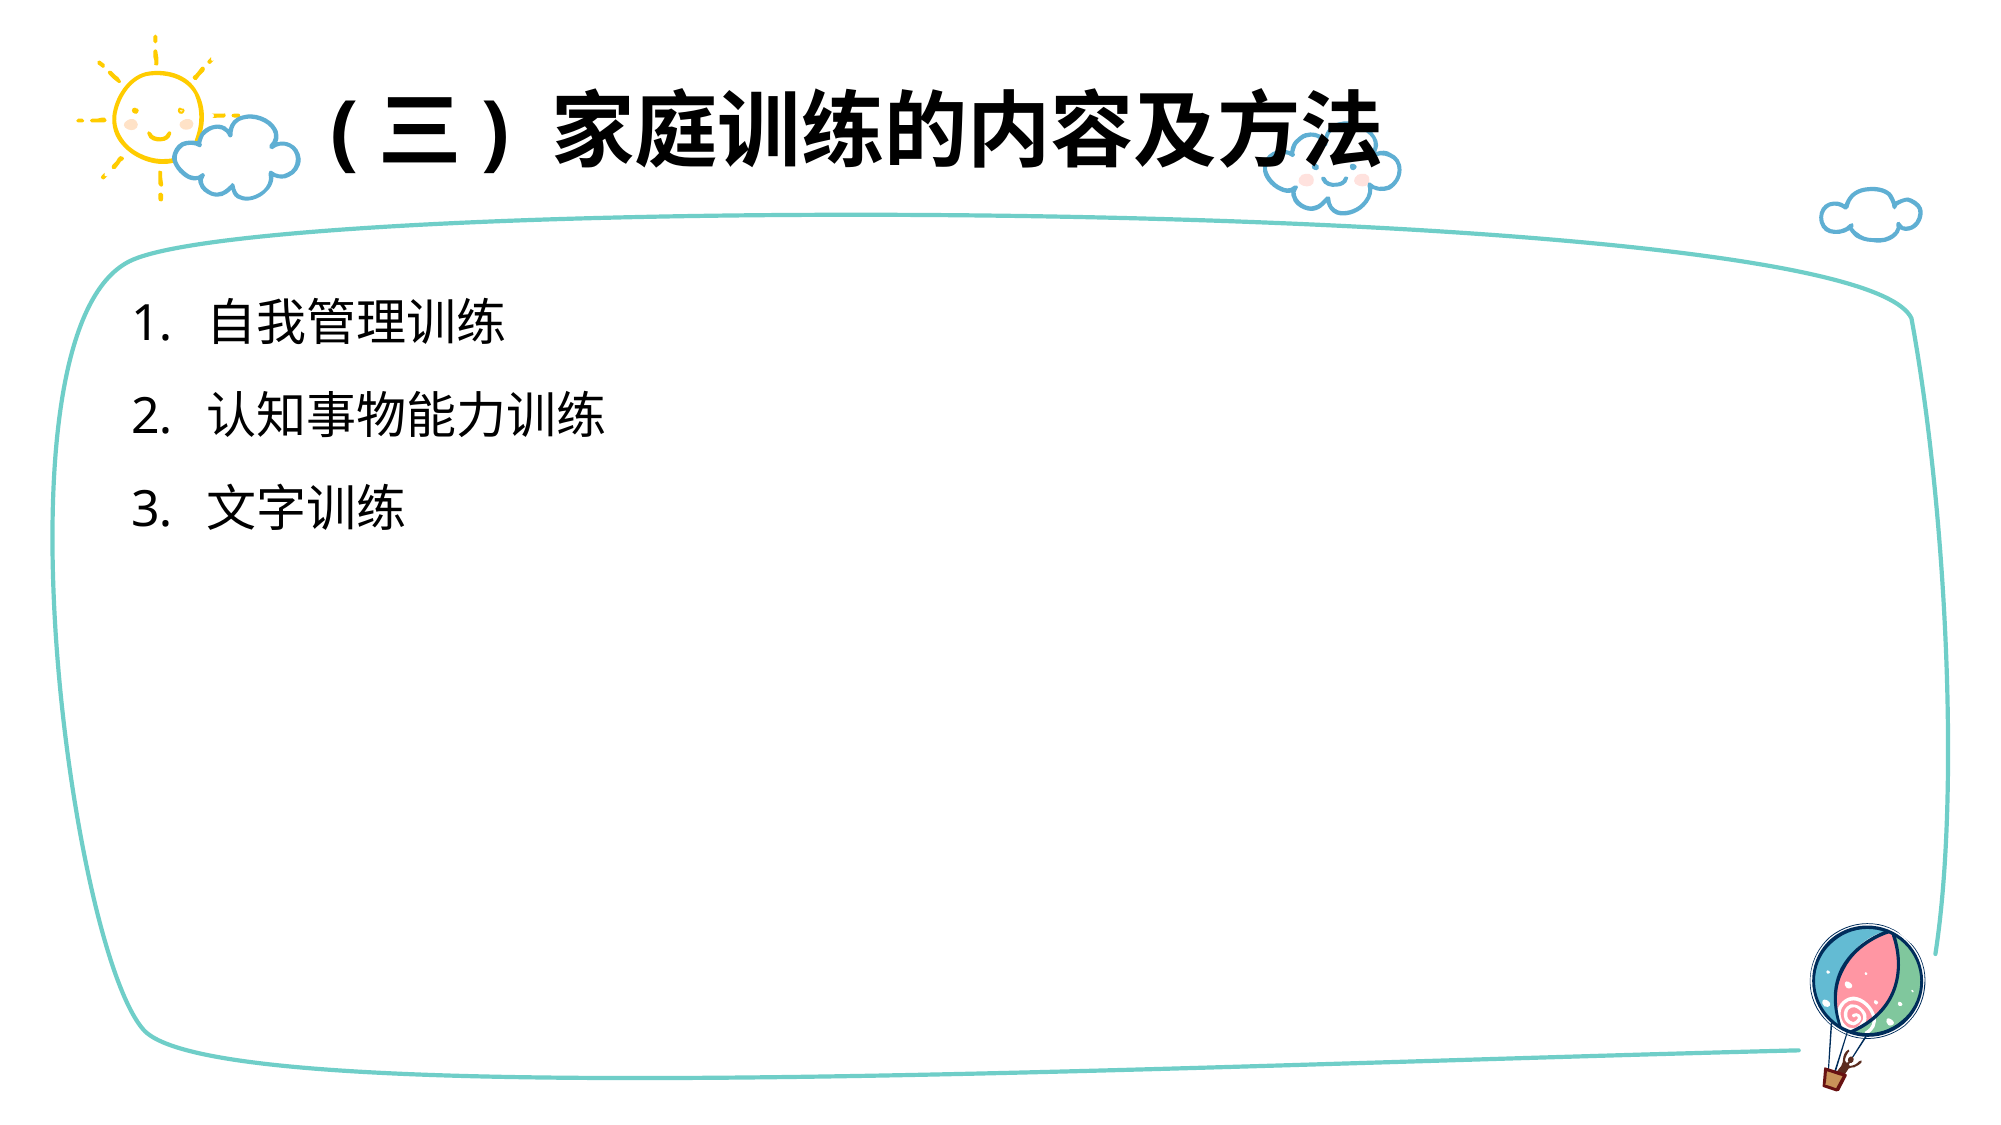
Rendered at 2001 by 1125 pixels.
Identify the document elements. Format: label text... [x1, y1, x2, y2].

title (三) 家庭训练的内容及方法 [315, 63, 1553, 204]
list 自我管理训练 认知事物能力训练 文字训练 [115, 271, 1884, 1011]
